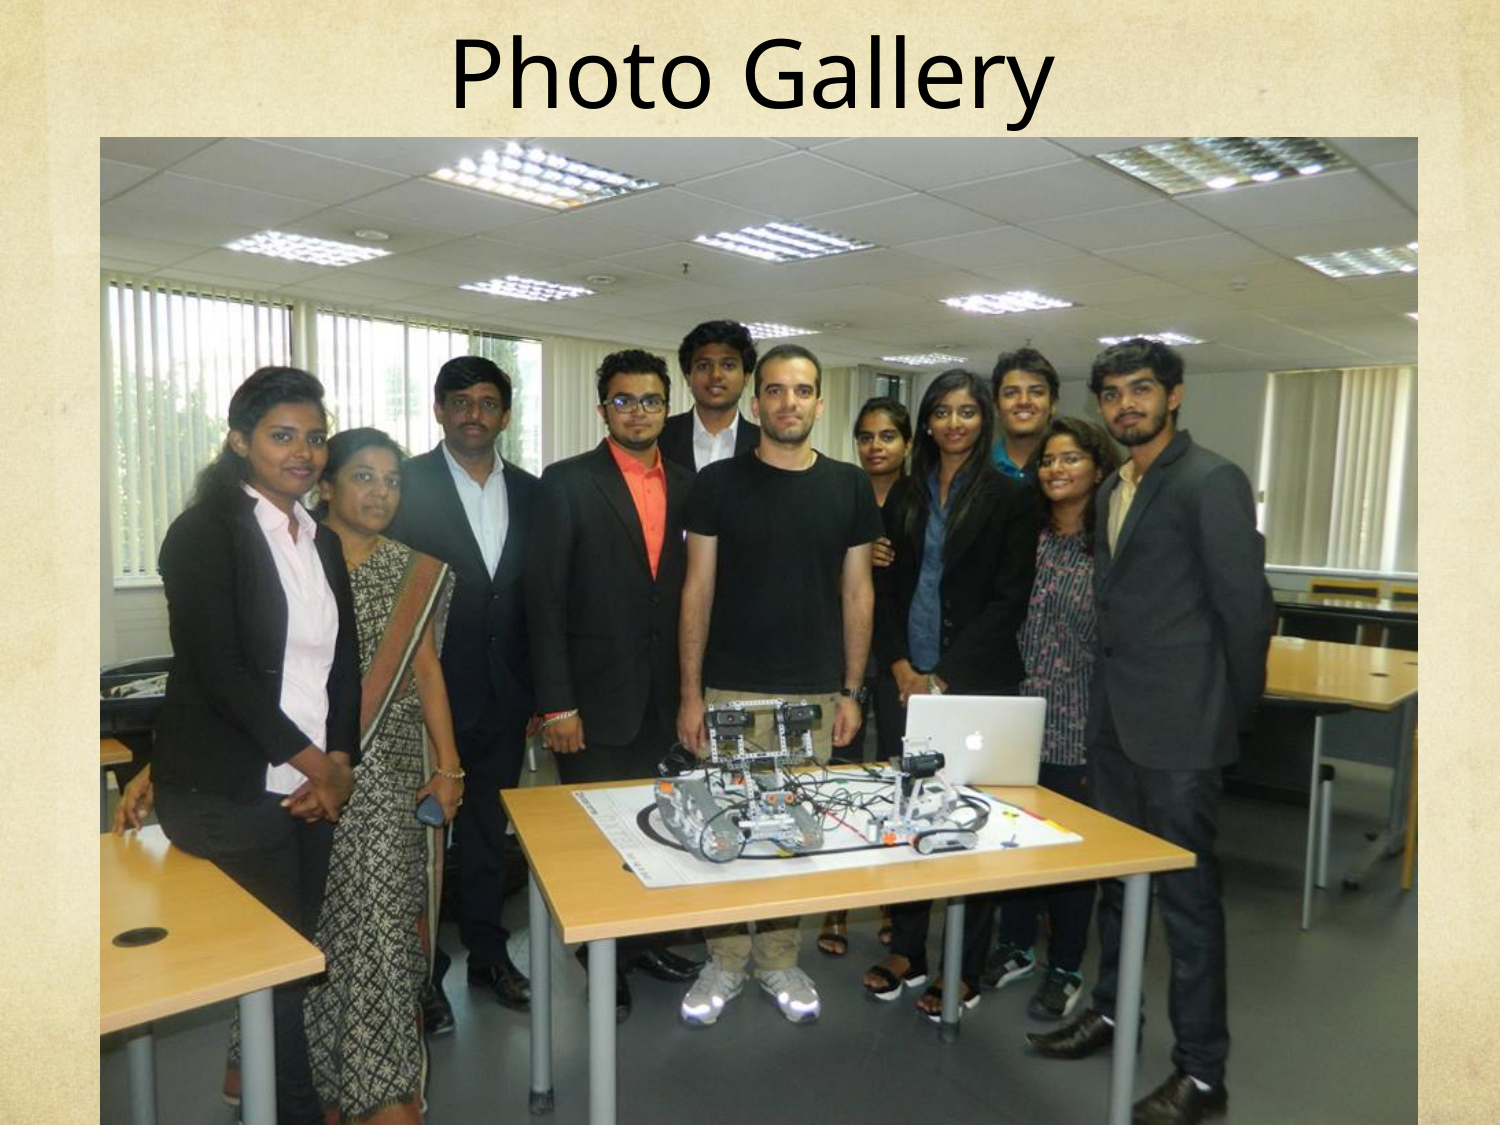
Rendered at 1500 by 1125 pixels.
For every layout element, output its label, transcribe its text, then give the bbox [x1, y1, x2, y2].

picture [0, 0, 1500, 1125]
title Photo Gallery [76, 4, 1427, 138]
